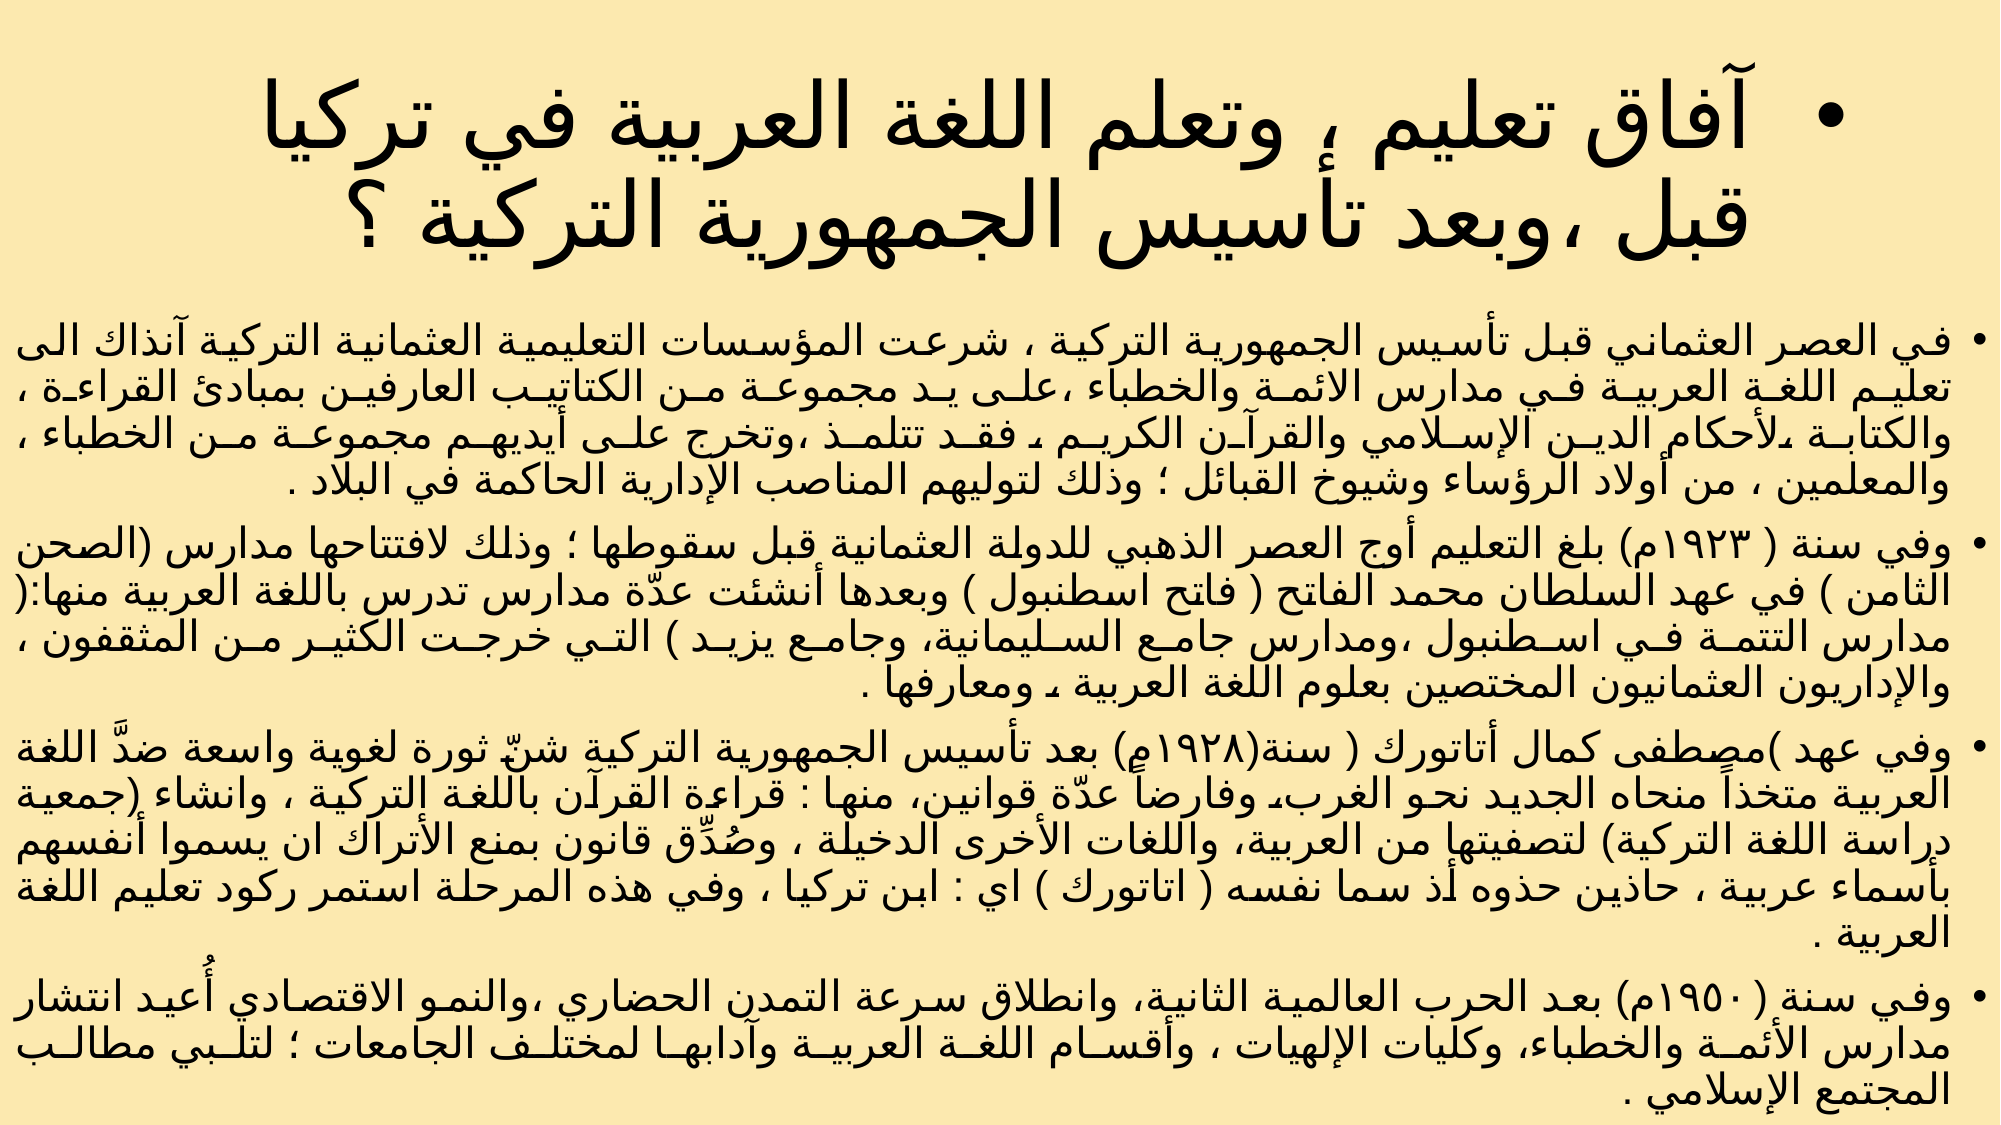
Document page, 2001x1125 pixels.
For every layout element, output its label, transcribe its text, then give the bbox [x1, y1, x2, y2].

title آفاق تعليم ، وتعلم اللغة العربية في تركيا قبل ،وبعد تأسيس الجمهورية التركية ؟ [137, 59, 1863, 249]
list في العصر العثماني قبل تأسيس الجمهورية التركية ، شرعت المؤسسات التعليمية العثمانية التركية آنذاك الى تعليم اللغة العربية في مدارس الائمة والخطباء ،على يد مجموعة من الكتاتيب العارفين بمبادئ القراءة ، والكتابة ،لأحكام الدين الإسلامي والقرآن الكريم ، فقد تتلمذ ،وتخرج على أيديهم مجموعة من الخطباء ، والمعلمين ، من أولاد الرؤساء وشيوخ القبائل ؛ وذلك لتوليهم المناصب الإدارية الحاكمة في البلاد . وفي سنة ( ١٩٢٣م) بلغ التعليم أوج العصر الذهبي للدولة العثمانية قبل سقوطها ؛ وذلك لافتتاحها مدارس (الصحن الثامن ) في عهد السلطان محمد الفاتح ( فاتح اسطنبول ) وبعدها أنشئت عدّة مدارس تدرس باللغة العربية منها:( مدارس التتمة في اسطنبول ،ومدارس جامع السليمانية، وجامع يزيد ) التي خرجت الكثير من المثقفون ، والإداريون العثمانيون المختصين بعلوم اللغة العربية ، ومعارفها . وفي عهد )مصطفى كمال أتاتورك ( سنة(١٩٢٨م) بعد تأسيس الجمهورية التركية شنّ ثورة لغوية واسعة ضدَّ اللغة العربية متخذاً منحاه الجديد نحو الغرب، وفارضاً عدّة قوانين، منها : قراءة القرآن باللغة التركية ، وانشاء (جمعية دراسة اللغة التركية) لتصفيتها من العربية، واللغات الأخرى الدخيلة ، وصُدِّق قانون بمنع الأتراك ان يسموا أنفسهم بأسماء عربية ، حاذين حذوه أذ سما نفسه ( اتاتورك ) اي : ابن تركيا ، وفي هذه المرحلة استمر ركود تعليم اللغة العربية . وفي سنة (١٩٥٠م) بعد الحرب العالمية الثانية، وانطلاق سرعة التمدن الحضاري ،والنمو الاقتصادي أُعيد انتشار مدارس الأئمة والخطباء، وكليات الإلهيات ، وأقسام اللغة العربية وآدابها لمختلف الجامعات ؛ لتلبي مطالب المجتمع الإسلامي . [0, 249, 2000, 1125]
